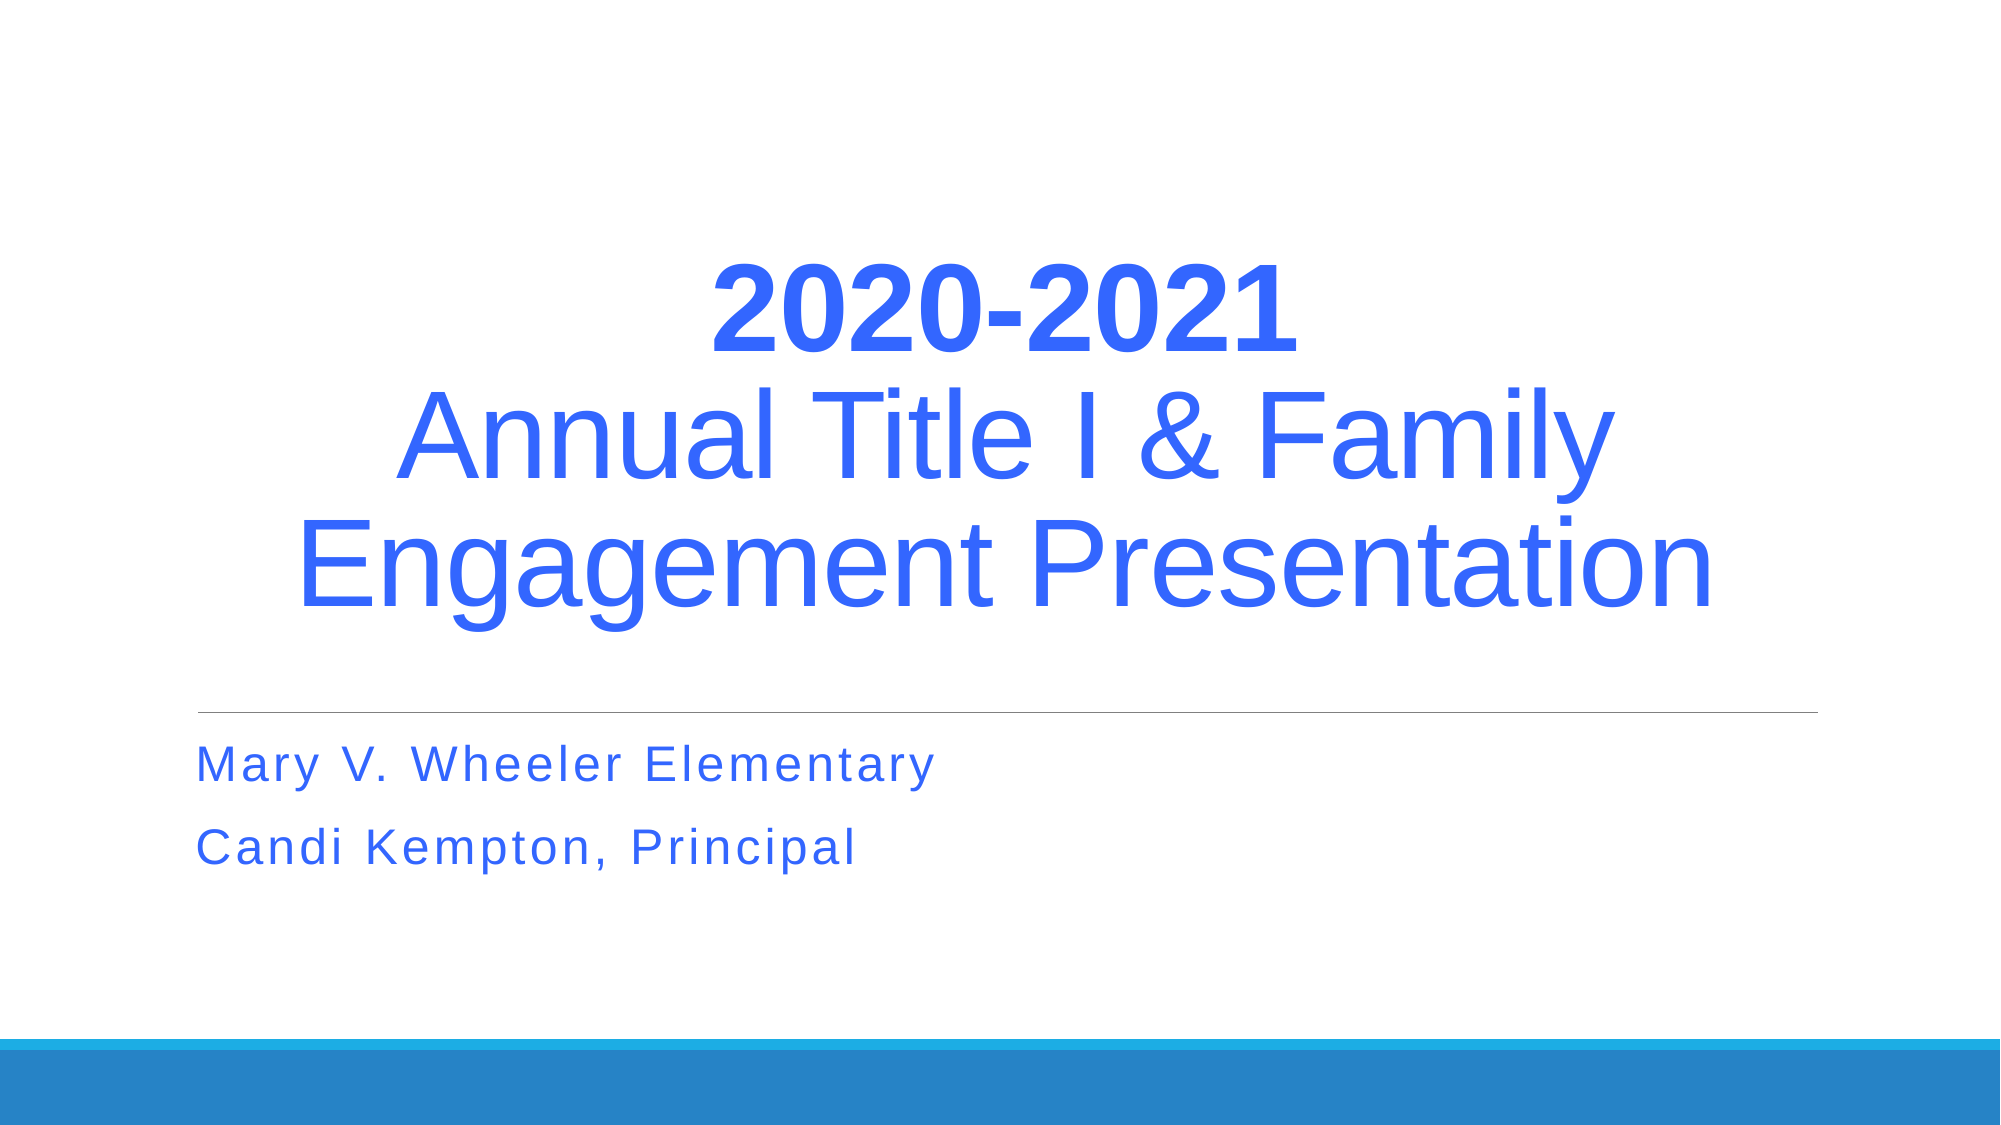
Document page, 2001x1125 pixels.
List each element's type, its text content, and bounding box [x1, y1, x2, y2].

title 2020-2021 Annual Title I & Family Engagement Presentation [180, 54, 1831, 640]
subtitle Mary V. Wheeler Elementary Candi Kempton, Principal [180, 730, 1831, 975]
